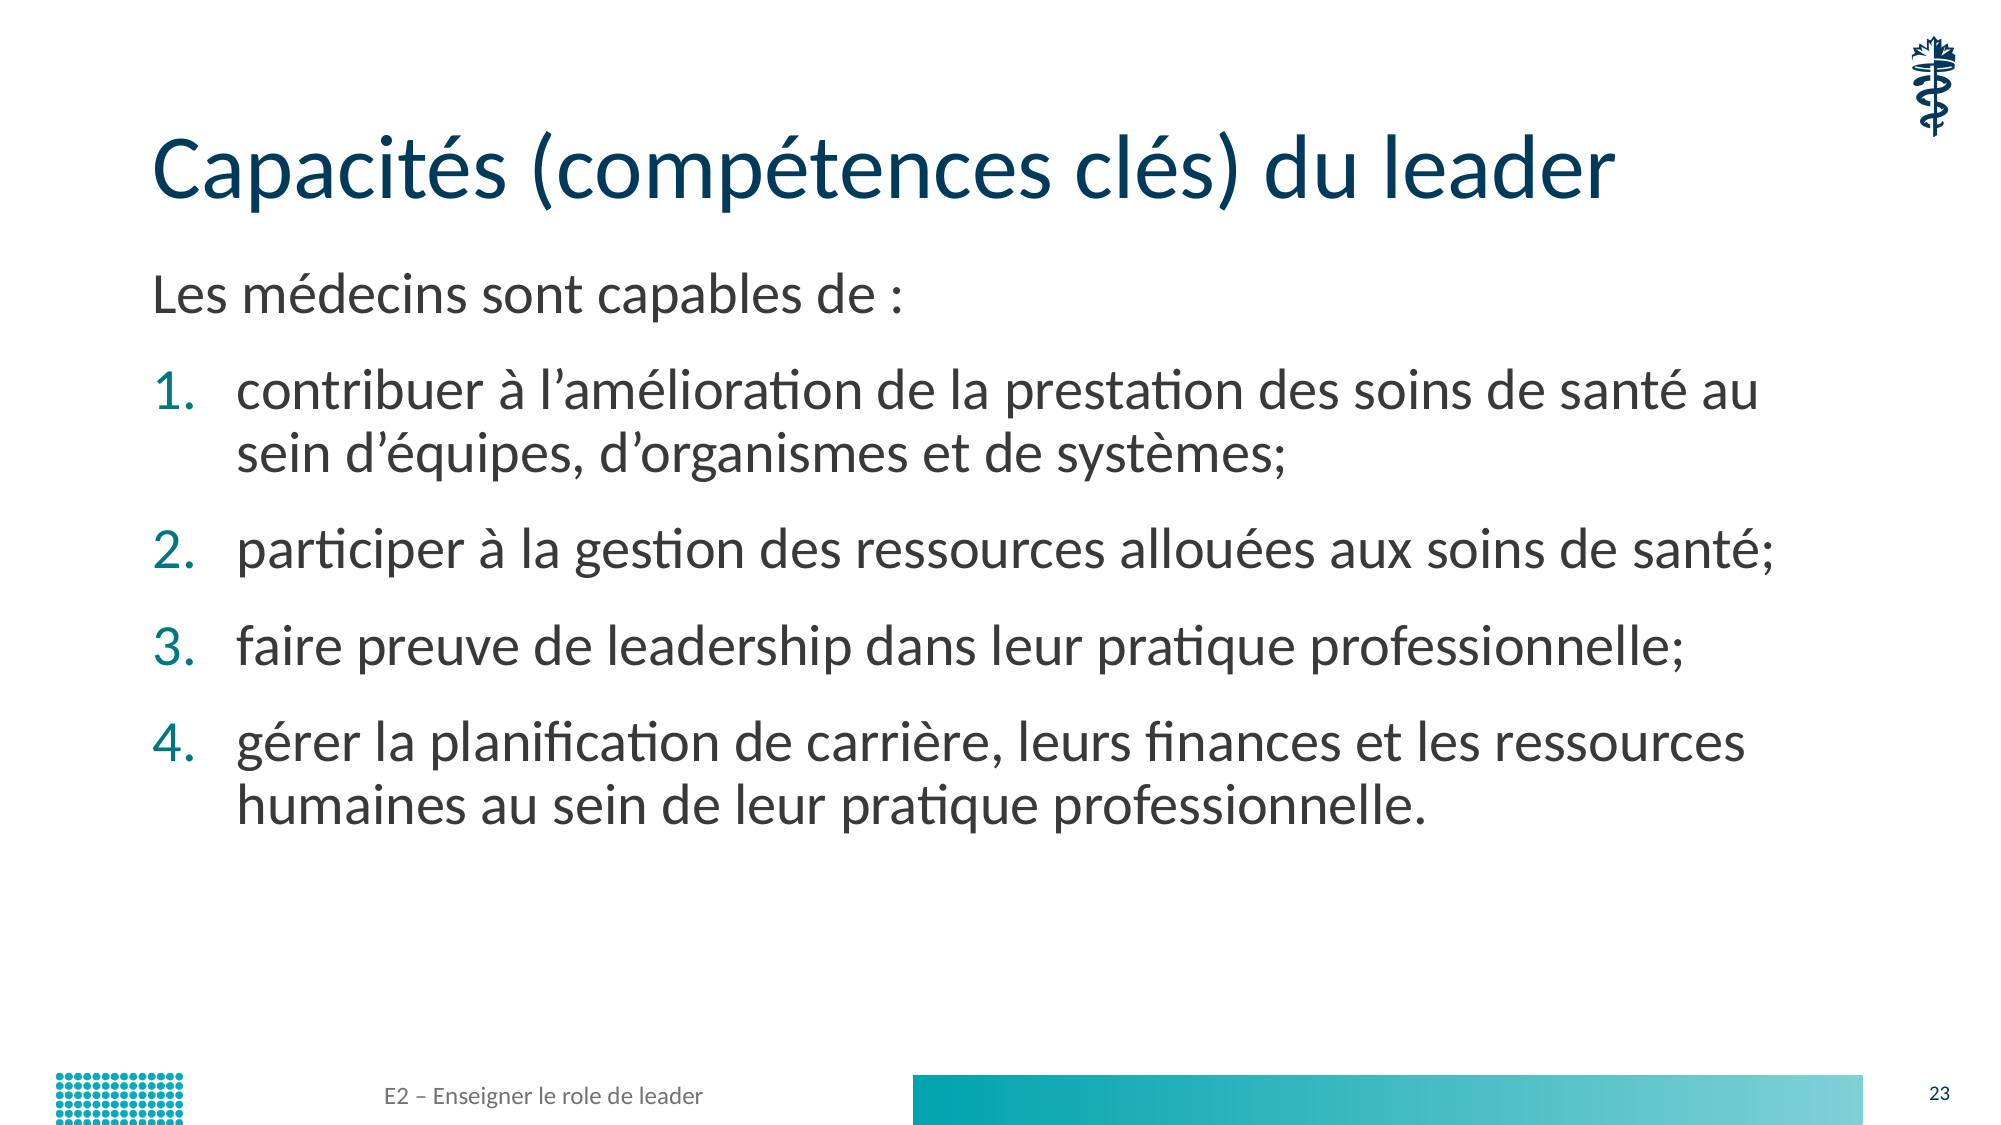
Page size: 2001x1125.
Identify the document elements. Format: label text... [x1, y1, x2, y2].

slide_number 23 [1862, 1071, 1966, 1124]
picture [1899, 24, 1968, 149]
title Capacités (compétences clés) du leader [137, 59, 1863, 255]
footer E2 – Enseigner le role de leader [211, 1071, 877, 1124]
picture [52, 1071, 186, 1125]
list Les médecins sont capables de : contribuer à l’amélioration de la prestation des soins de santé au sein d’équipes, d’organismes et de systèmes; participer à la gestion des ressources allouées aux soins de santé; faire preuve de leadership dans leur pratique professionnelle; gérer la planification de carrière, leurs finances et les ressources humaines au sein de leur pratique professionnelle. [137, 255, 1863, 1058]
